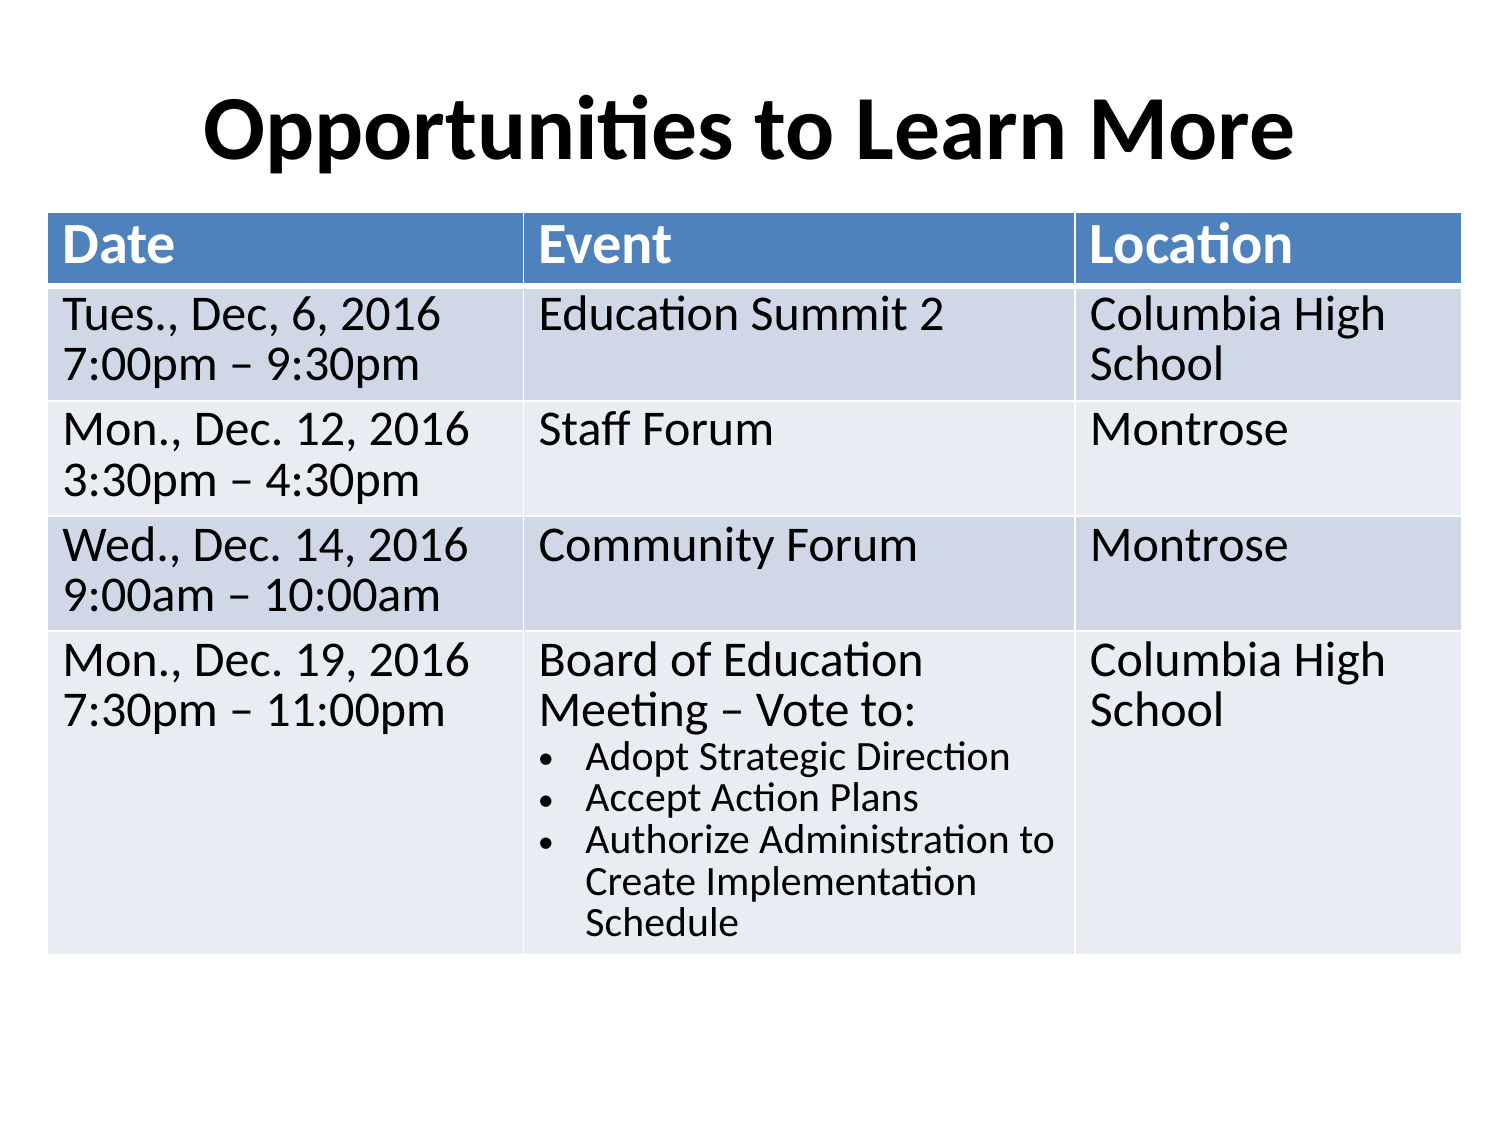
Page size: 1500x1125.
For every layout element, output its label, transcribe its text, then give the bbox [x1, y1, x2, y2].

table_cell Montrose [1076, 402, 1461, 515]
table_header Event [524, 213, 1074, 283]
title Opportunities to Learn More [75, 45, 1425, 200]
table_cell Columbia High School [1076, 289, 1461, 400]
table_cell Education Summit 2 [524, 289, 1074, 400]
table_cell Mon., Dec. 12, 2016 3:30pm – 4:30pm [48, 402, 523, 515]
table_cell Mon., Dec. 19, 2016 7:30pm – 11:00pm [48, 632, 523, 954]
table_cell Montrose [1076, 517, 1461, 630]
table_header Date [48, 213, 523, 283]
table_cell Tues., Dec, 6, 2016 7:00pm – 9:30pm [48, 289, 523, 400]
table_cell Board of Education Meeting – Vote to: Adopt Strategic Direction Accept Action Plans Authorize Administration to Create Implementation Schedule [524, 632, 1074, 954]
table_cell Wed., Dec. 14, 2016 9:00am – 10:00am [48, 517, 523, 630]
table_cell Staff Forum [524, 402, 1074, 515]
table_cell Community Forum [524, 517, 1074, 630]
table_header Location [1076, 213, 1461, 283]
table_cell Columbia High School [1076, 632, 1461, 954]
